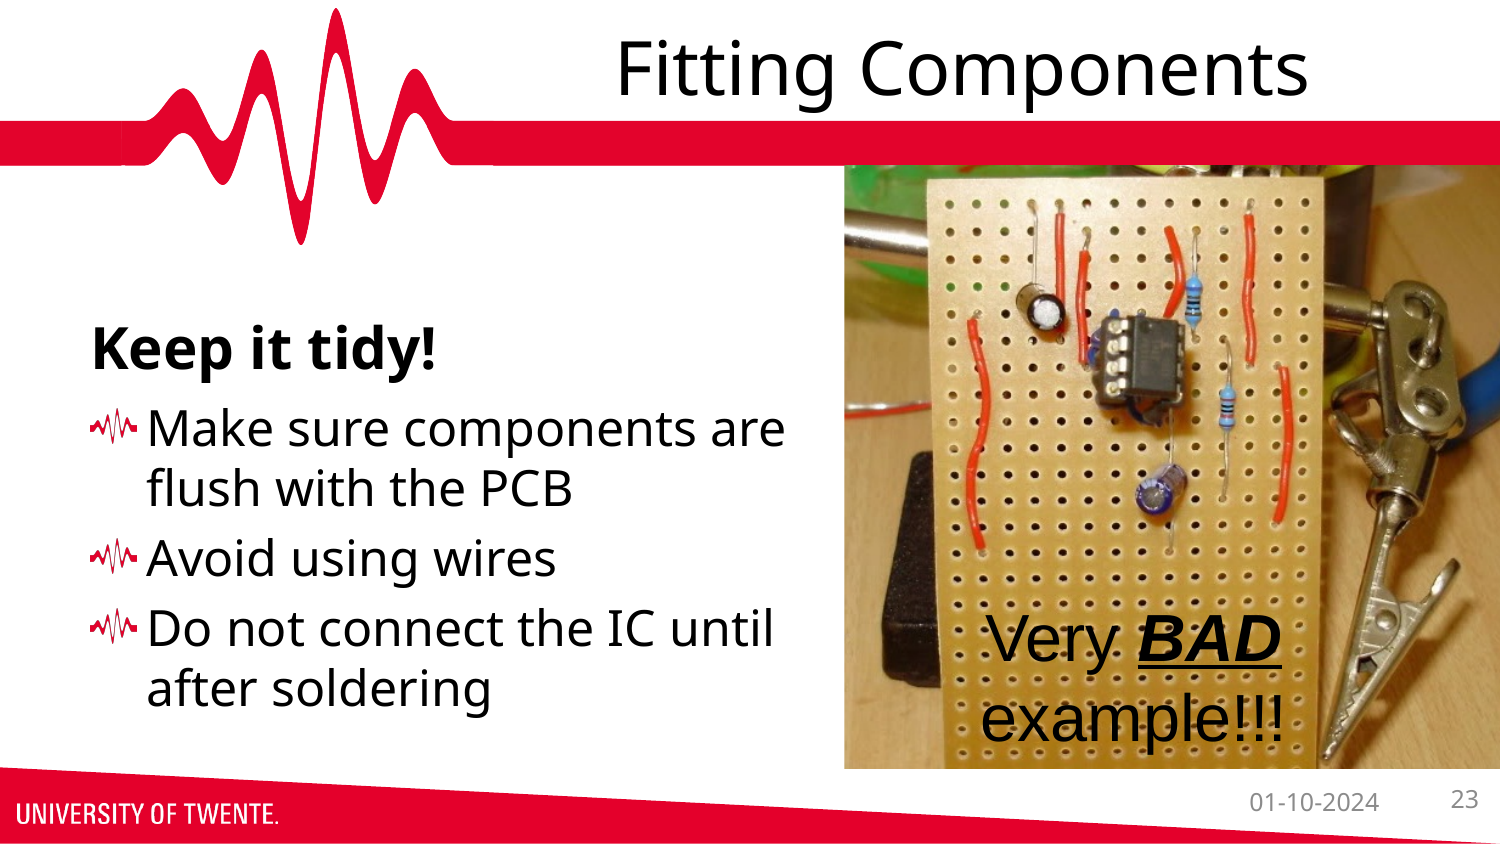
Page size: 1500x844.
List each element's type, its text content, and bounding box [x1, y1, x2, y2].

picture [90, 608, 126, 644]
picture [90, 408, 126, 444]
list Make sure components are flush with the PCB Avoid using wires Do not connect the IC until after soldering [75, 389, 839, 755]
picture [0, 8, 1500, 769]
title Fitting Components [501, 20, 1424, 112]
list Keep it tidy! [75, 310, 839, 389]
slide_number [1234, 778, 1412, 824]
picture [90, 538, 126, 574]
slide_number 23 [1423, 778, 1495, 824]
picture [17, 803, 278, 824]
